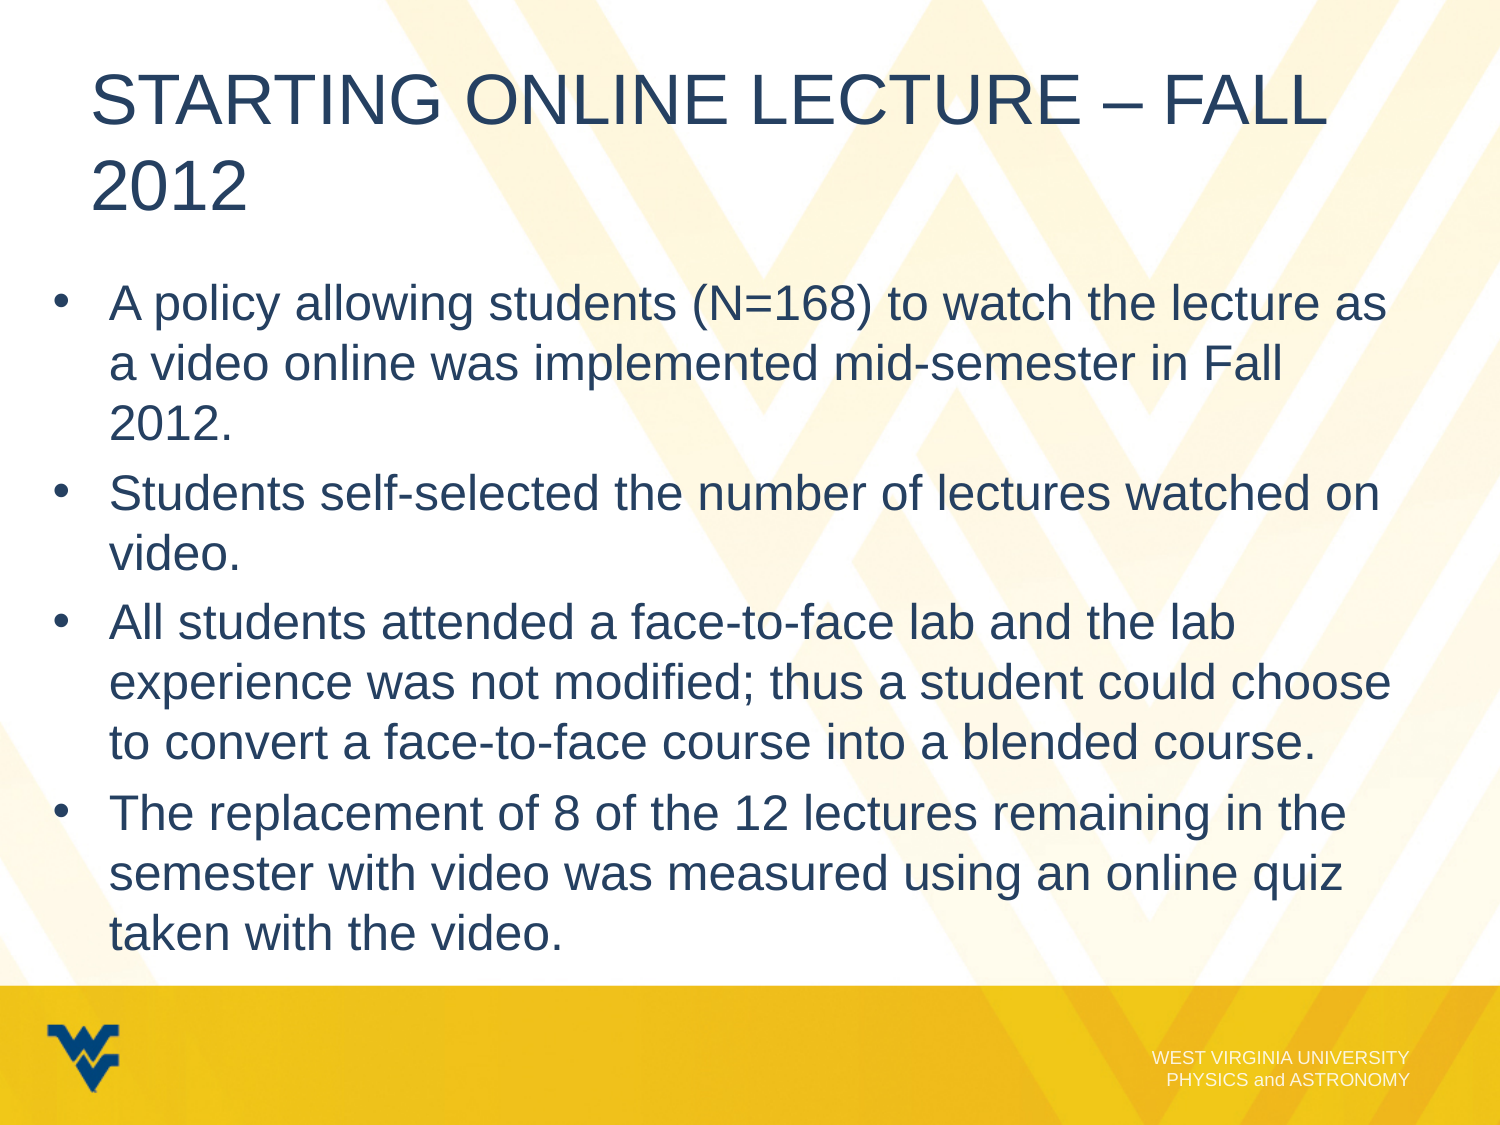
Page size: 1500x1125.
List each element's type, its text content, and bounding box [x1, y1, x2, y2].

title Starting Online Lecture – Fall 2012 [75, 45, 1425, 233]
list A policy allowing students (N=168) to watch the lecture as a video online was implemented mid-semester in Fall 2012. Students self-selected the number of lectures watched on video. All students attended a face-to-face lab and the lab experience was not modified; thus a student could choose to convert a face-to-face course into a blended course. The replacement of 8 of the 12 lectures remaining in the semester with video was measured using an online quiz taken with the video. [37, 262, 1425, 1005]
picture [0, 0, 1500, 1125]
